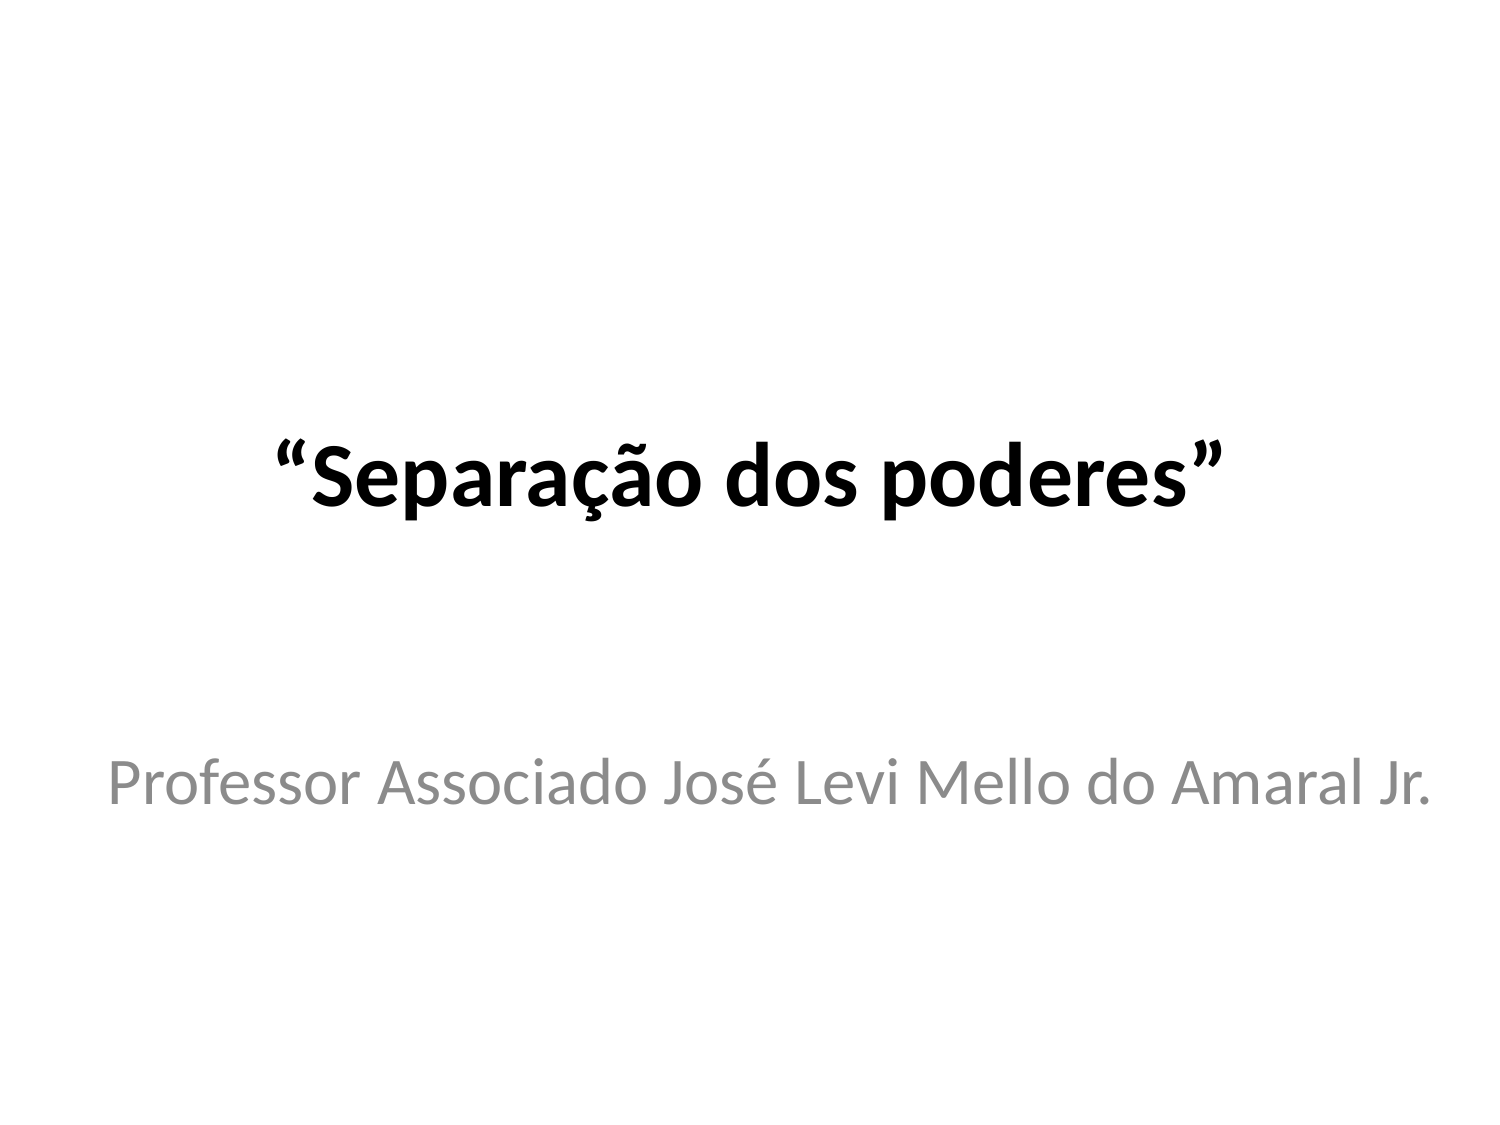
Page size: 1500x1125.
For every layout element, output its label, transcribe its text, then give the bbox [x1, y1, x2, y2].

subtitle Professor Associado José Levi Mello do Amaral Jr. [74, 637, 1469, 925]
title “Separação dos poderes” [112, 349, 1388, 591]
